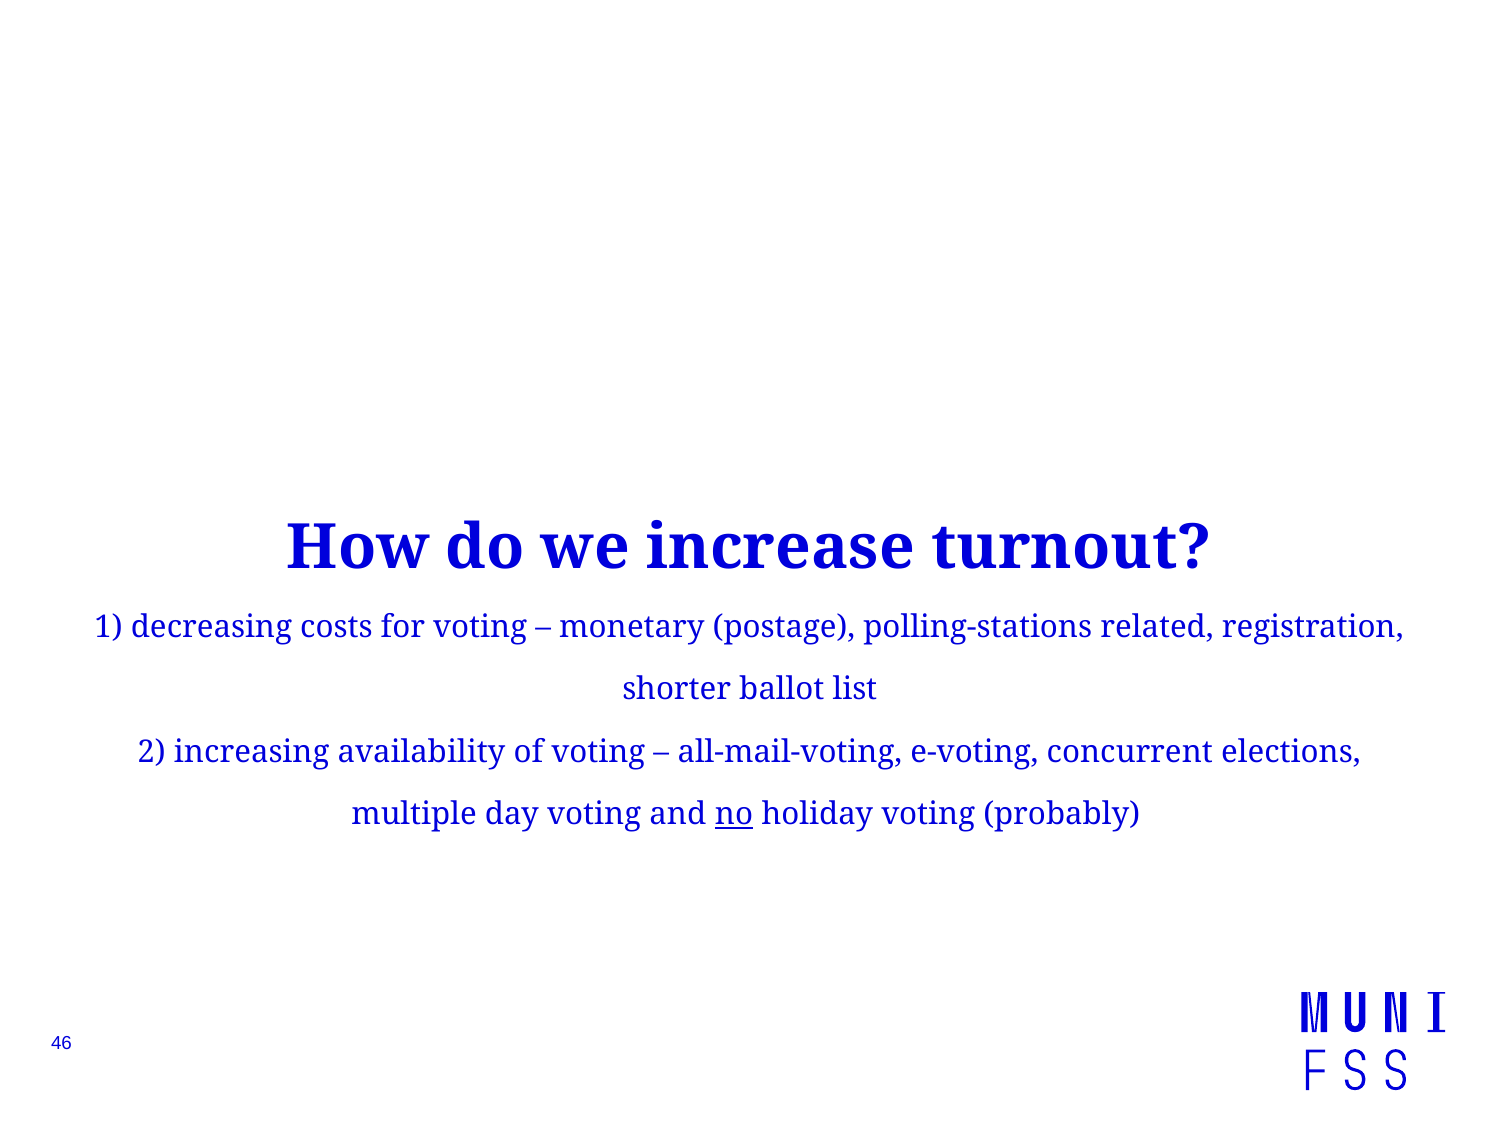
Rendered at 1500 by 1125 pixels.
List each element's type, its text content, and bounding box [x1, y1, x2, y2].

title How do we increase turnout? 1) decreasing costs for voting – monetary (postage), polling-stations related, registration, shorter ballot list 2) increasing availability of voting – all-mail-voting, e-voting, concurrent elections, multiple day voting and no holiday voting (probably) [88, 518, 1412, 927]
slide_number 46 [50, 1021, 82, 1063]
